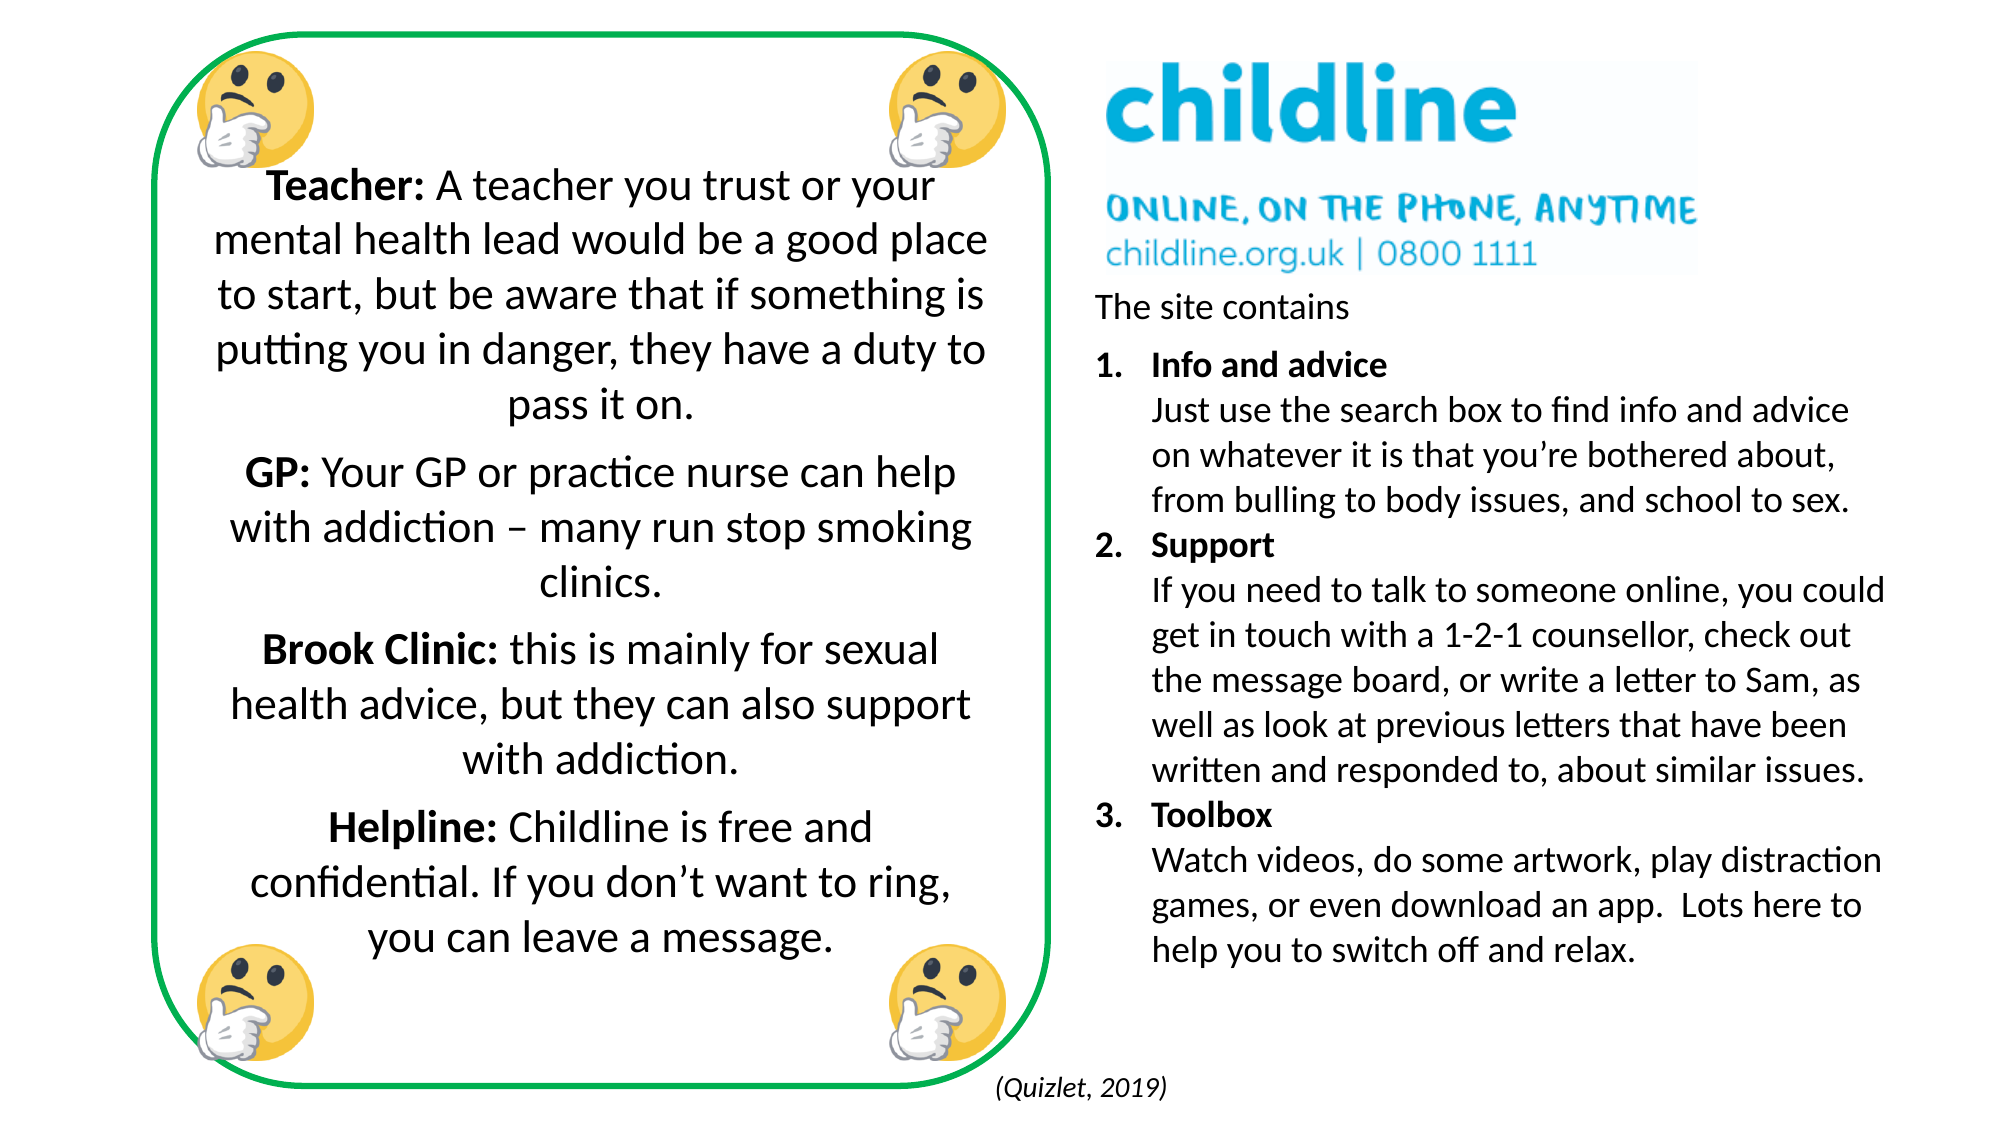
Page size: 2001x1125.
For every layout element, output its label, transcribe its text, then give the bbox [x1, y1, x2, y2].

picture [889, 51, 1006, 168]
picture [1106, 61, 1698, 275]
text_box The site contains Info and advice Just use the search box to find info and advice on whatever it is that you’re bothered about, from bulling to body issues, and school to sex. Support If you need to talk to someone online, you could get in touch with a 1-2-1 counsellor, check out the message board, or write a letter to Sam, as well as look at previous letters that have been written and responded to, about similar issues. Toolbox Watch videos, do some artwork, play distraction games, or even download an app. Lots here to help you to switch off and relax. [1080, 274, 1903, 977]
text_box (Quizlet, 2019) [979, 1060, 1202, 1111]
picture [197, 944, 314, 1061]
picture [197, 51, 314, 168]
text_box Teacher: A teacher you trust or your mental health lead would be a good place to start, but be aware that if something is putting you in danger, they have a duty to pass it on. GP: Your GP or practice nurse can help with addiction – many run stop smoking clinics. Brook Clinic: this is mainly for sexual health advice, but they can also support with addiction. Helpline: Childline is free and confidential. If you don’t want to ring, you can leave a message. [153, 33, 1049, 1087]
picture [889, 944, 1006, 1061]
